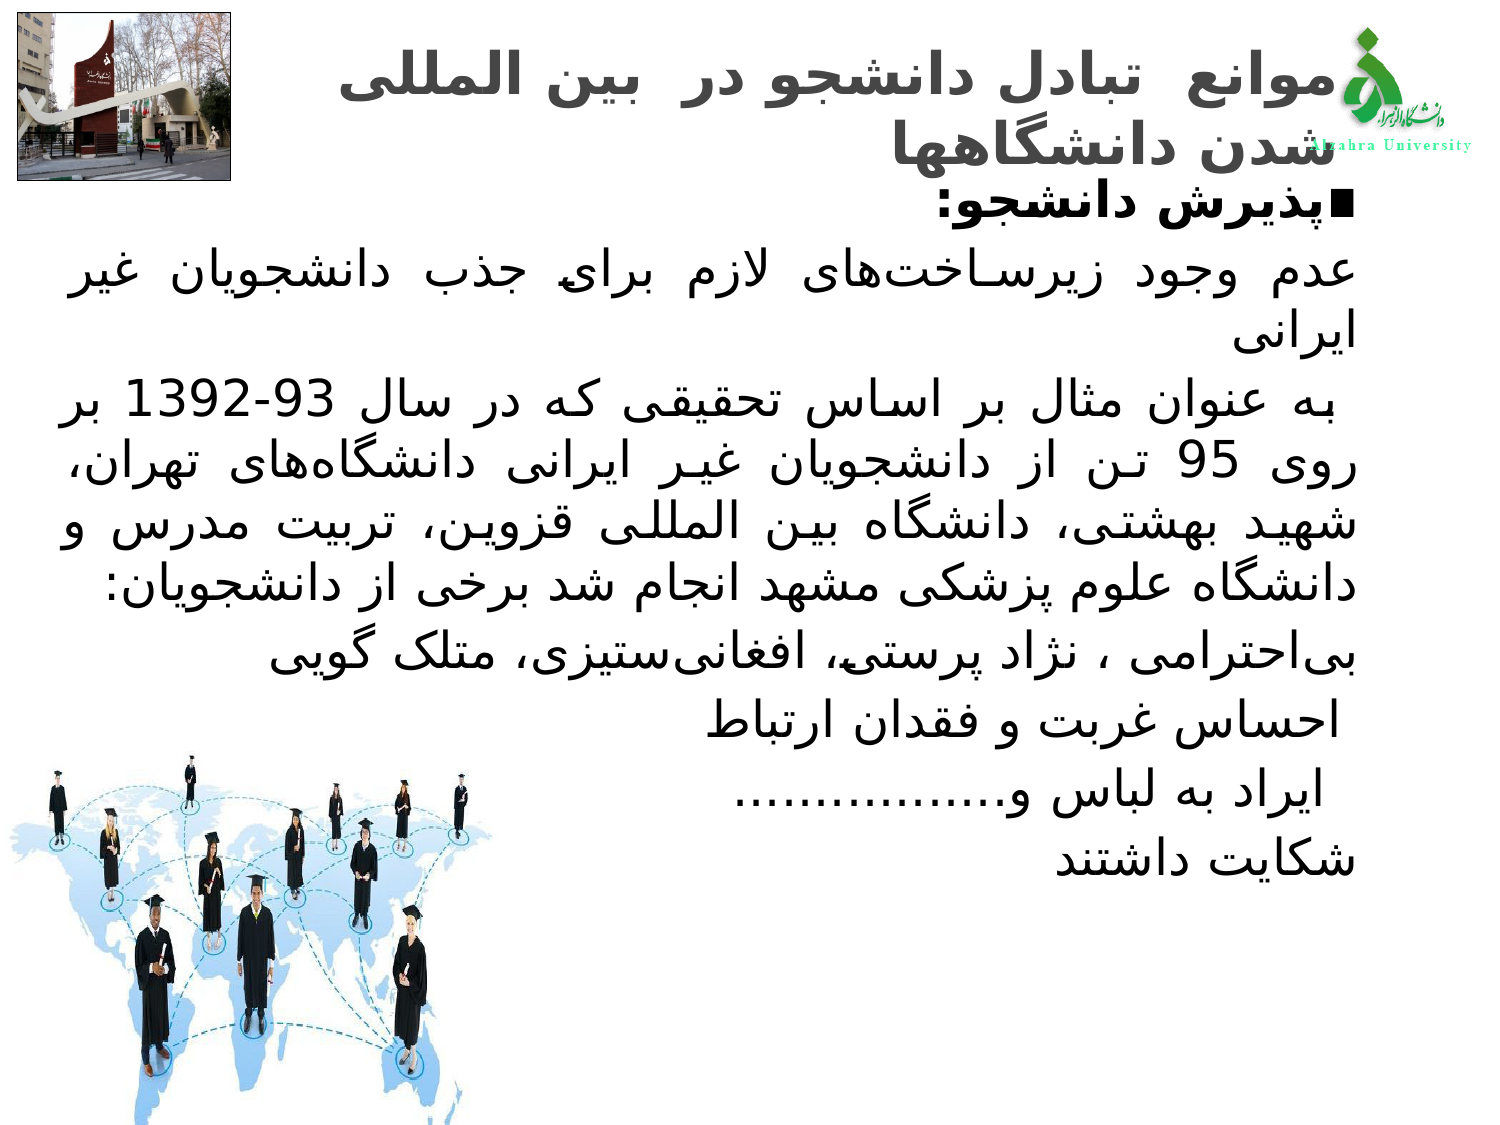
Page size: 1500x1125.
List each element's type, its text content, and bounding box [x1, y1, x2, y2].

picture [0, 751, 500, 1125]
list ∎پذیرش دانشجو: عدم وجود زیرساخت‌های لازم برای جذب دانشجویان غیر ایرانی به عنوان مثال بر اساس تحقیقی که در سال 93-1392 بر روی 95 تن از دانشجویان غیر ایرانی دانشگاه‌های تهران، شهید بهشتی، دانشگاه بین ‌المللی قزوین، تربیت مدرس و دانشگاه علوم پزشکی مشهد انجام شد برخی از دانشجویان: بی‌احترامی ، نژاد پرستی، افغانی‌ستیزی، متلک‌ گویی احساس غربت و فقدان ارتباط ایراد به لباس و................. شکایت داشتند [40, 159, 1391, 902]
title موانع تبادل دانشجو در بین المللی شدن دانشگاهها [269, 12, 1355, 201]
picture [17, 12, 231, 181]
picture [1304, 18, 1476, 160]
